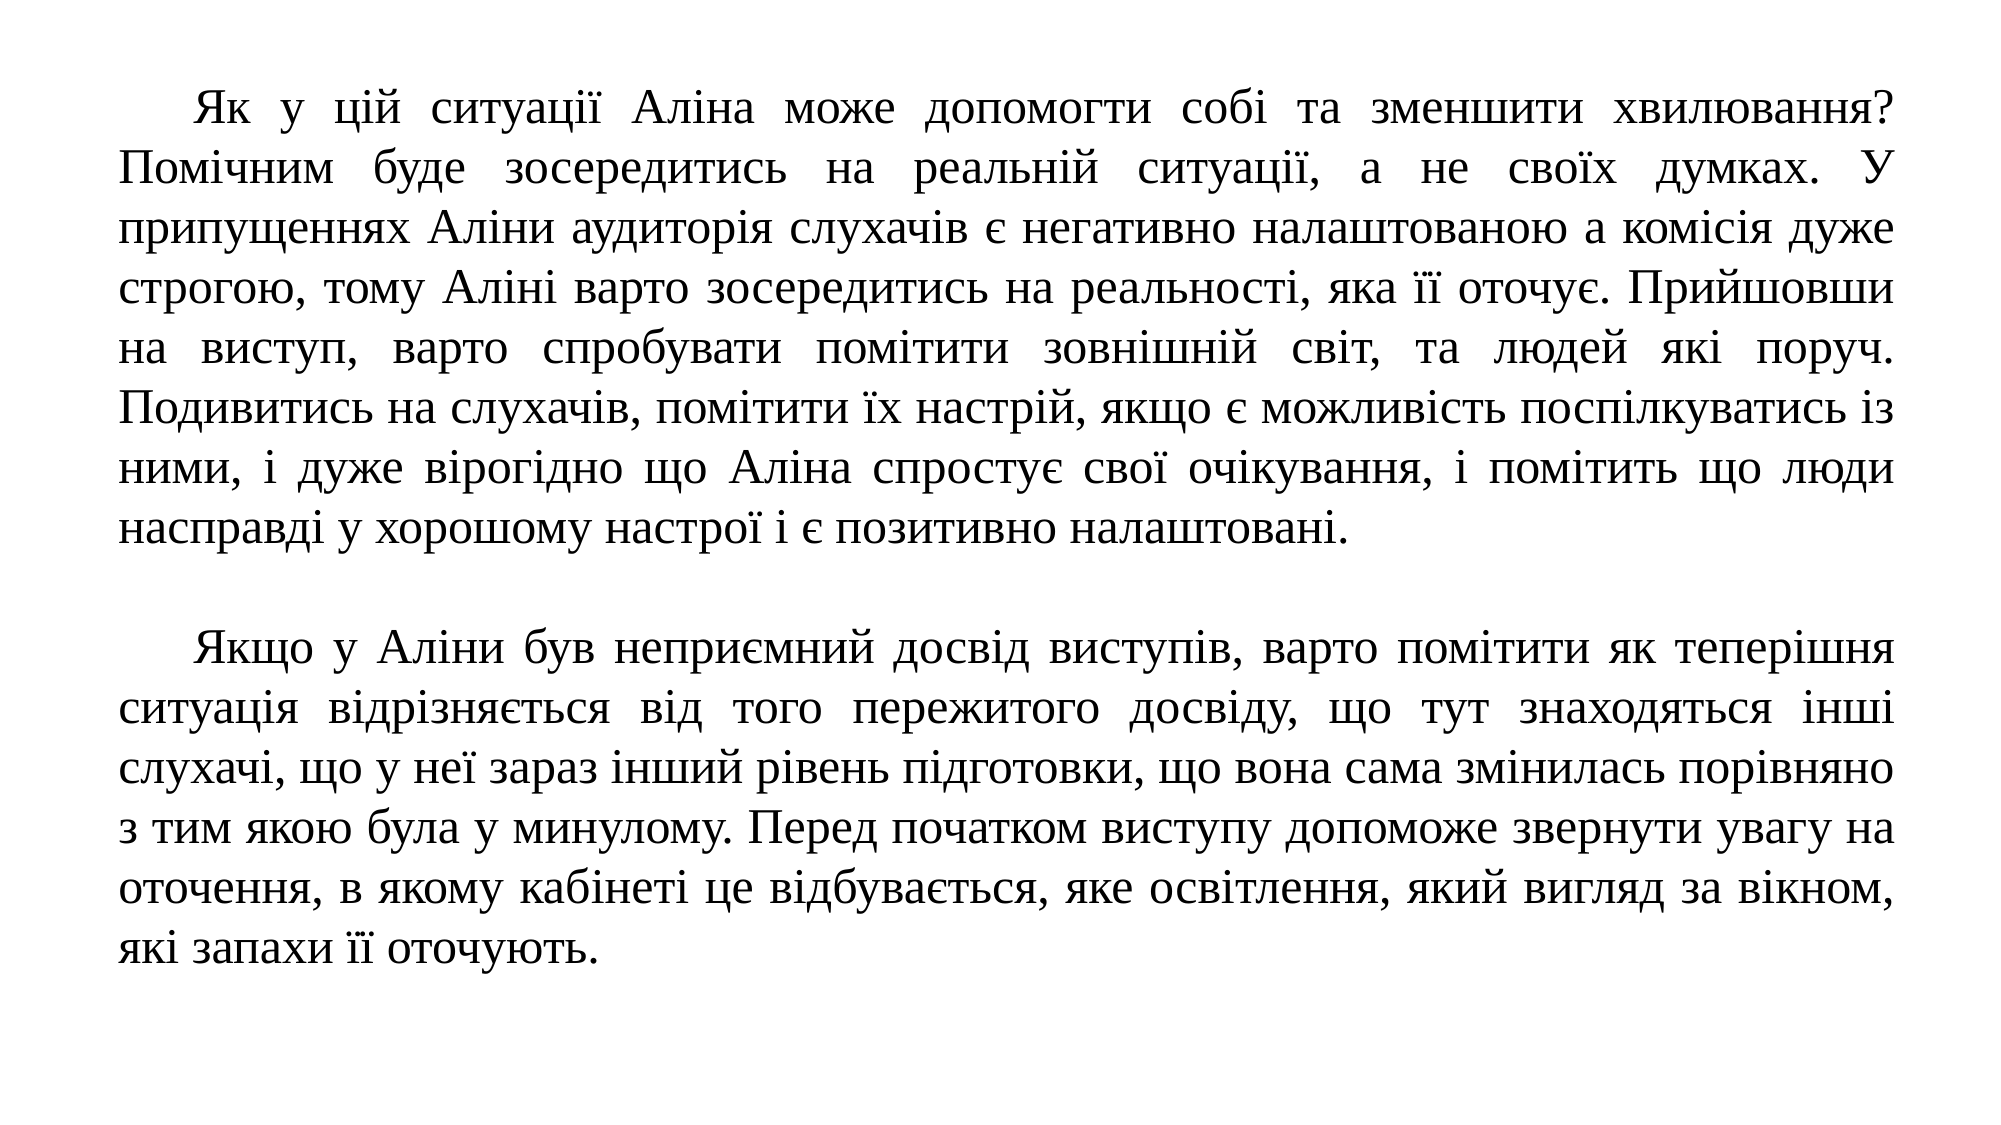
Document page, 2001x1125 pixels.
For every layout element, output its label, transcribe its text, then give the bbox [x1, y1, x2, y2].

text_box Як у цій ситуації Аліна може допомогти собі та зменшити хвилювання? Помічним буде зосередитись на реальній ситуації, а не своїх думках. У припущеннях Аліни аудиторія слухачів є негативно налаштованою а комісія дуже строгою, тому Аліні варто зосередитись на реальності, яка її оточує. Прийшовши на виступ, варто спробувати помітити зовнішній світ, та людей які поруч. Подивитись на слухачів, помітити їх настрій, якщо є можливість поспілкуватись із ними, і дуже вірогідно що Аліна спростує свої очікування, і помітить що люди насправді у хорошому настрої і є позитивно налаштовані. Якщо у Аліни був неприємний досвід виступів, варто помітити як теперішня ситуація відрізняється від того пережитого досвіду, що тут знаходяться інші слухачі, що у неї зараз інший рівень підготовки, що вона сама змінилась порівняно з тим якою була у минулому. Перед початком виступу допоможе звернути увагу на оточення, в якому кабінеті це відбувається, яке освітлення, який вигляд за вікном, які запахи її оточують. [103, 66, 1911, 981]
